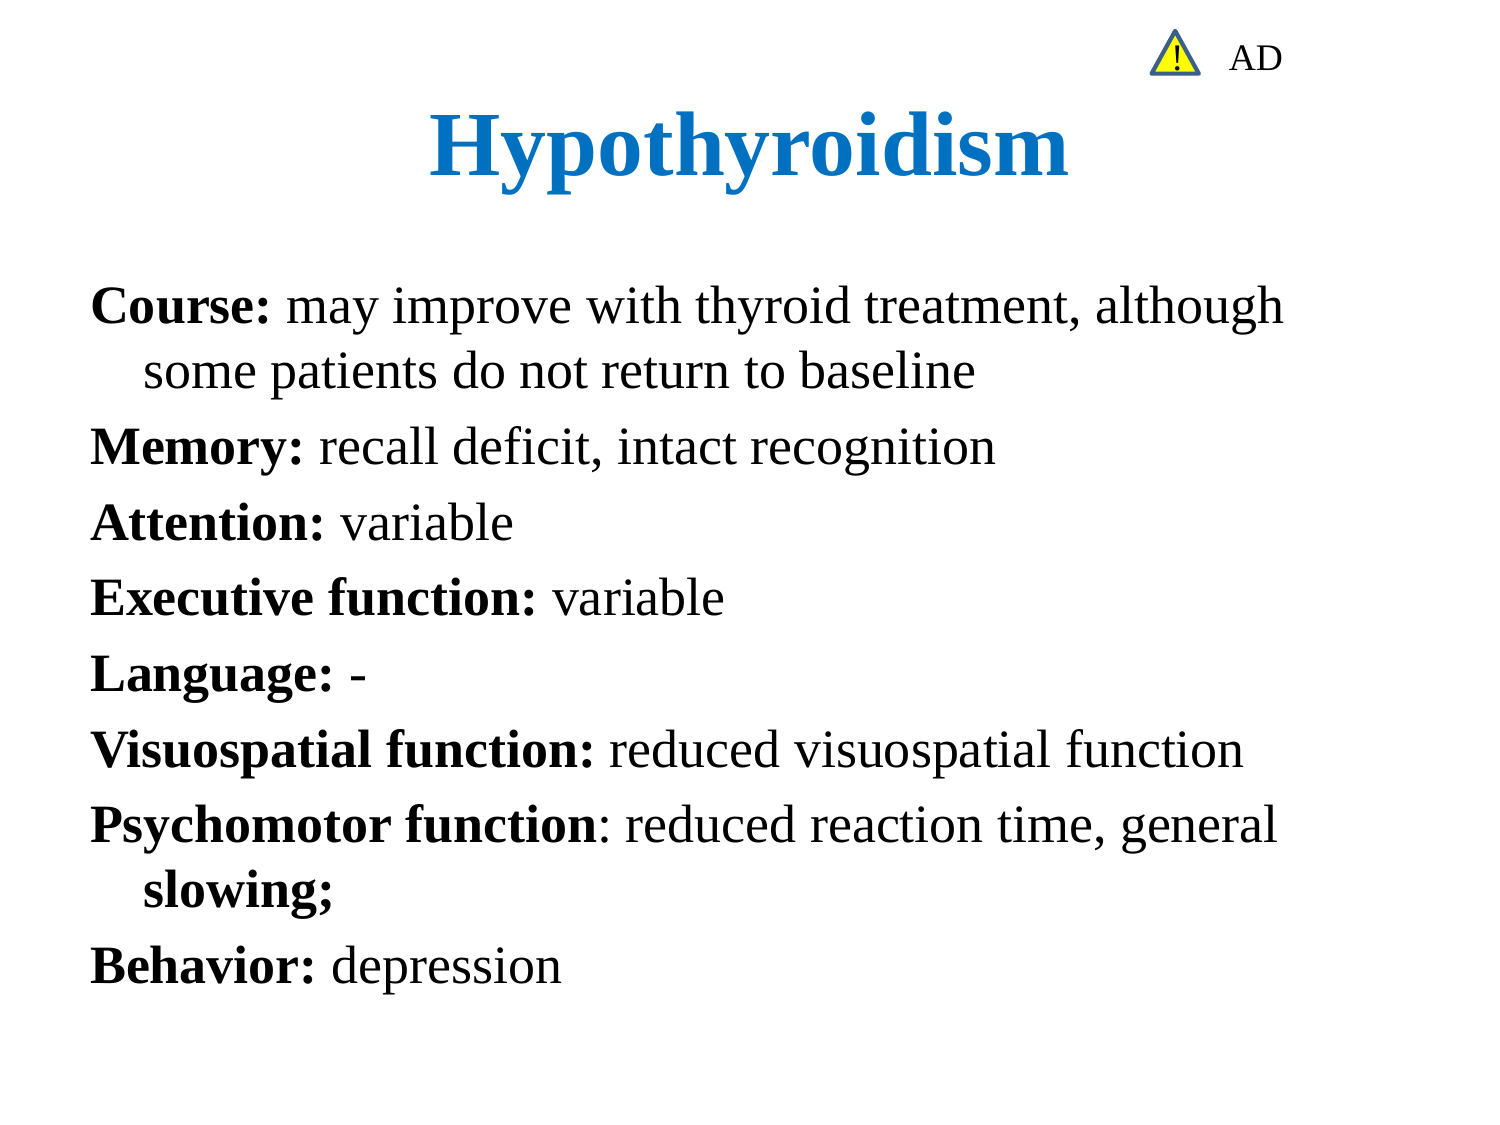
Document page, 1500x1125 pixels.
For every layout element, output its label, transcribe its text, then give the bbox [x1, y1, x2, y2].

title Hypothyroidism [75, 45, 1425, 233]
text_box ! AD [1128, 26, 1471, 86]
list Course: may improve with thyroid treatment, although some patients do not return to baseline Memory: recall deficit, intact recognition Attention: variable Executive function: variable Language: - Visuospatial function: reduced visuospatial function Psychomotor function: reduced reaction time, general slowing; Behavior: depression [75, 262, 1425, 1005]
